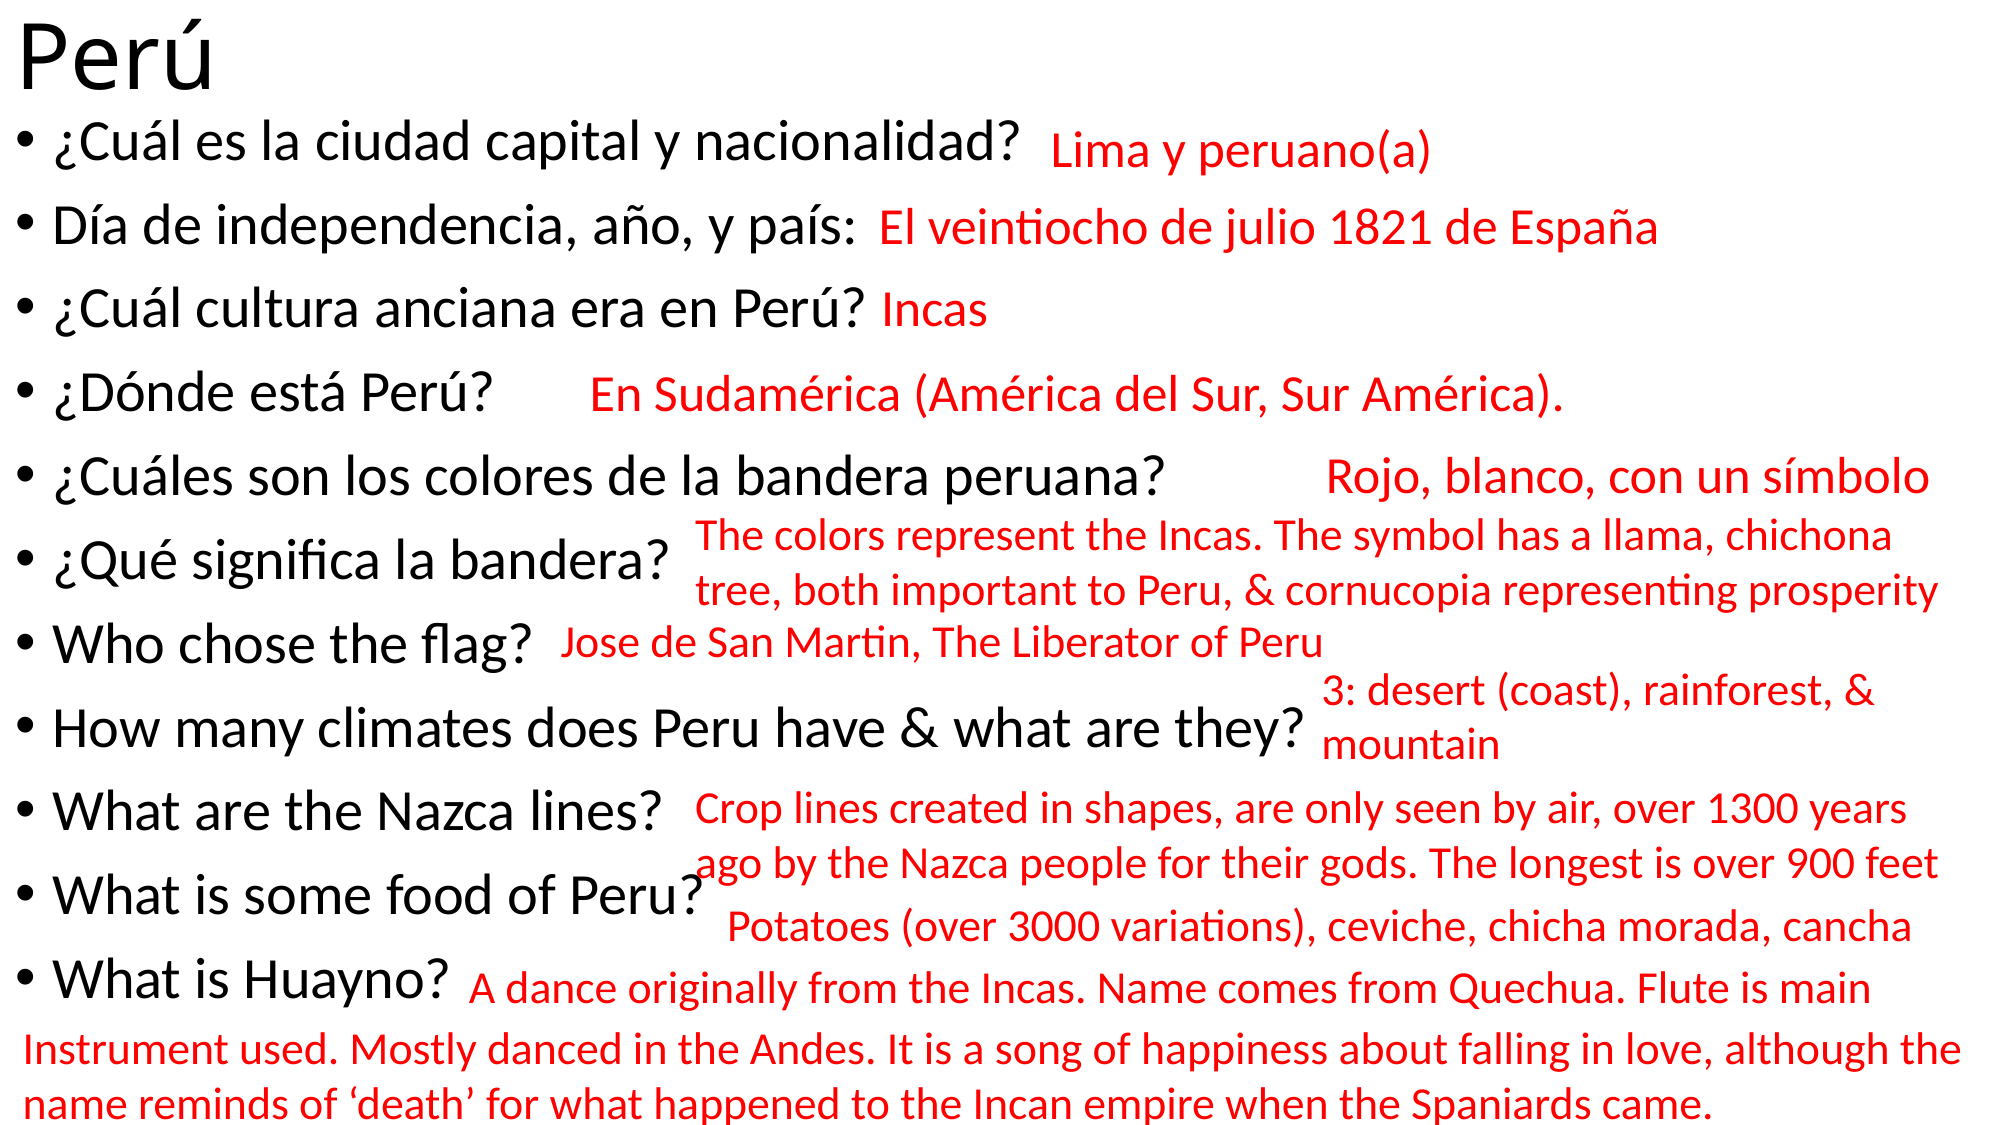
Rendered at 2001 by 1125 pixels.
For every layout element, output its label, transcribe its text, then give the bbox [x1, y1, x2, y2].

text_box En Sudamérica (América del Sur, Sur América). [574, 351, 1659, 429]
text_box Crop lines created in shapes, are only seen by air, over 1300 years ago by the Nazca people for their gods. The longest is over 900 feet [680, 770, 2000, 896]
text_box 3: desert (coast), rainforest, & mountain [1306, 651, 2000, 770]
text_box Jose de San Martin, The Liberator of Peru [545, 603, 2000, 674]
text_box Lima y peruano(a) [1035, 162, 1995, 186]
text_box Rojo, blanco, con un símbolo [1105, 434, 1946, 497]
text_box The colors represent the Incas. The symbol has a llama, chichona tree, both important to Peru, & cornucopia representing prosperity [680, 497, 1978, 603]
text_box El veintiocho de julio 1821 de España [864, 184, 1934, 262]
text_box Potatoes (over 3000 variations), ceviche, chicha morada, cancha [712, 887, 2000, 950]
title Perú [0, 0, 2000, 162]
text_box A dance originally from the Incas. Name comes from Quechua. Flute is main [453, 950, 2000, 1021]
text_box [469, 54, 850, 146]
text_box Instrument used. Mostly danced in the Andes. It is a song of happiness about falling in love, although the name reminds of ‘death’ for what happened to the Incan empire when the Spaniards came. [7, 1011, 1992, 1125]
list ¿Cuál es la ciudad capital y nacionalidad? Día de independencia, año, y país: ¿Cuál cultura anciana era en Perú? ¿Dónde está Perú? ¿Cuáles son los colores de la bandera peruana? ¿Qué significa la bandera? Who chose the flag? How many climates does Peru have & what are they? What are the Nazca lines? What is some food of Peru? What is Huayno? [0, 162, 2000, 1125]
text_box Incas [866, 266, 1985, 344]
